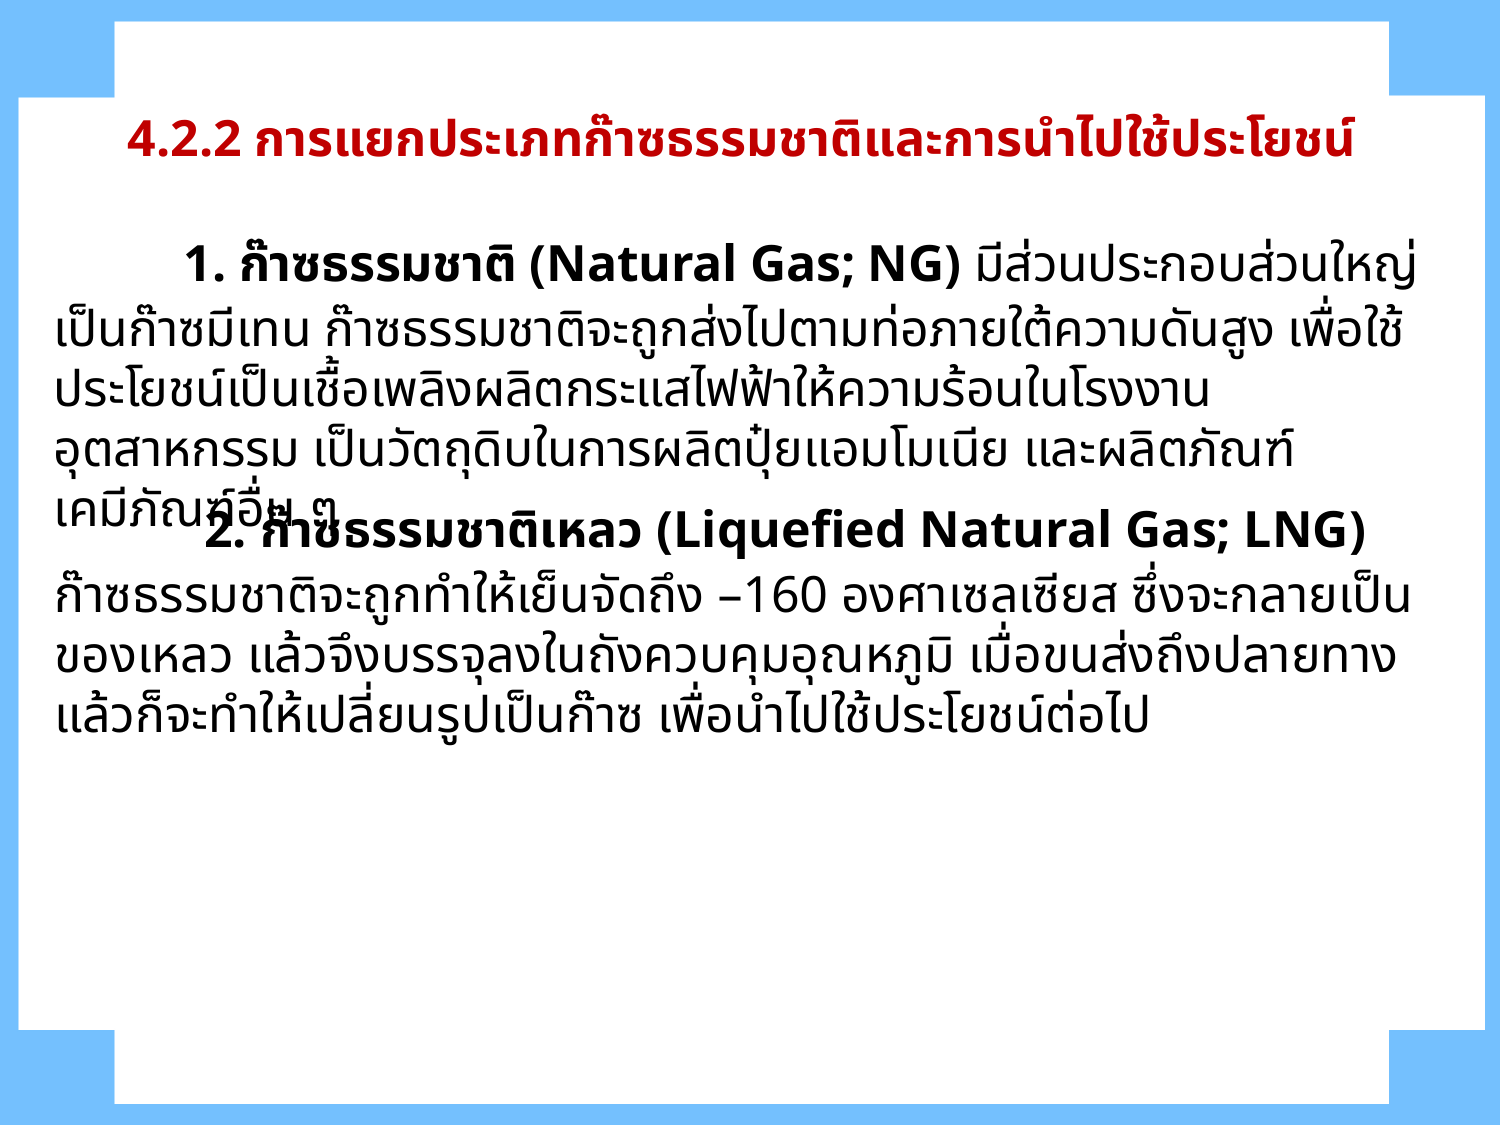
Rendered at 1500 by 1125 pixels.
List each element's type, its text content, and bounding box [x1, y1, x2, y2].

text_box 2. ก๊าซธรรมชาติเหลว (Liquefied Natural Gas; LNG) ก๊าซธรรมชาติจะถูกทำให้เย็นจัดถึง –160 องศาเซลเซียส ซึ่งจะกลายเป็นของเหลว แล้วจึงบรรจุลงในถังควบคุมอุณหภูมิ เมื่อขนส่งถึงปลายทางแล้วก็จะทำให้เปลี่ยนรูปเป็นก๊าซ เพื่อนำไปใช้ประโยชน์ต่อไป [39, 465, 1454, 751]
text_box 1. ก๊าซธรรมชาติ (Natural Gas; NG) มีส่วนประกอบส่วนใหญ่เป็นก๊าซมีเทน ก๊าซธรรมชาติจะถูกส่งไปตามท่อภายใต้ความดันสูง เพื่อใช้ประโยชน์เป็นเชื้อเพลิงผลิตกระแสไฟฟ้าให้ความร้อนในโรงงานอุตสาหกรรม เป็นวัตถุดิบในการผลิตปุ๋ยแอมโมเนีย และผลิตภัณฑ์เคมีภัณฑ์อื่น ๆ [39, 199, 1454, 465]
picture [0, 0, 1500, 1125]
text_box 4.2.2 การแยกประเภทก๊าซธรรมชาติและการนำไปใช้ประโยชน์ [112, 99, 1423, 175]
